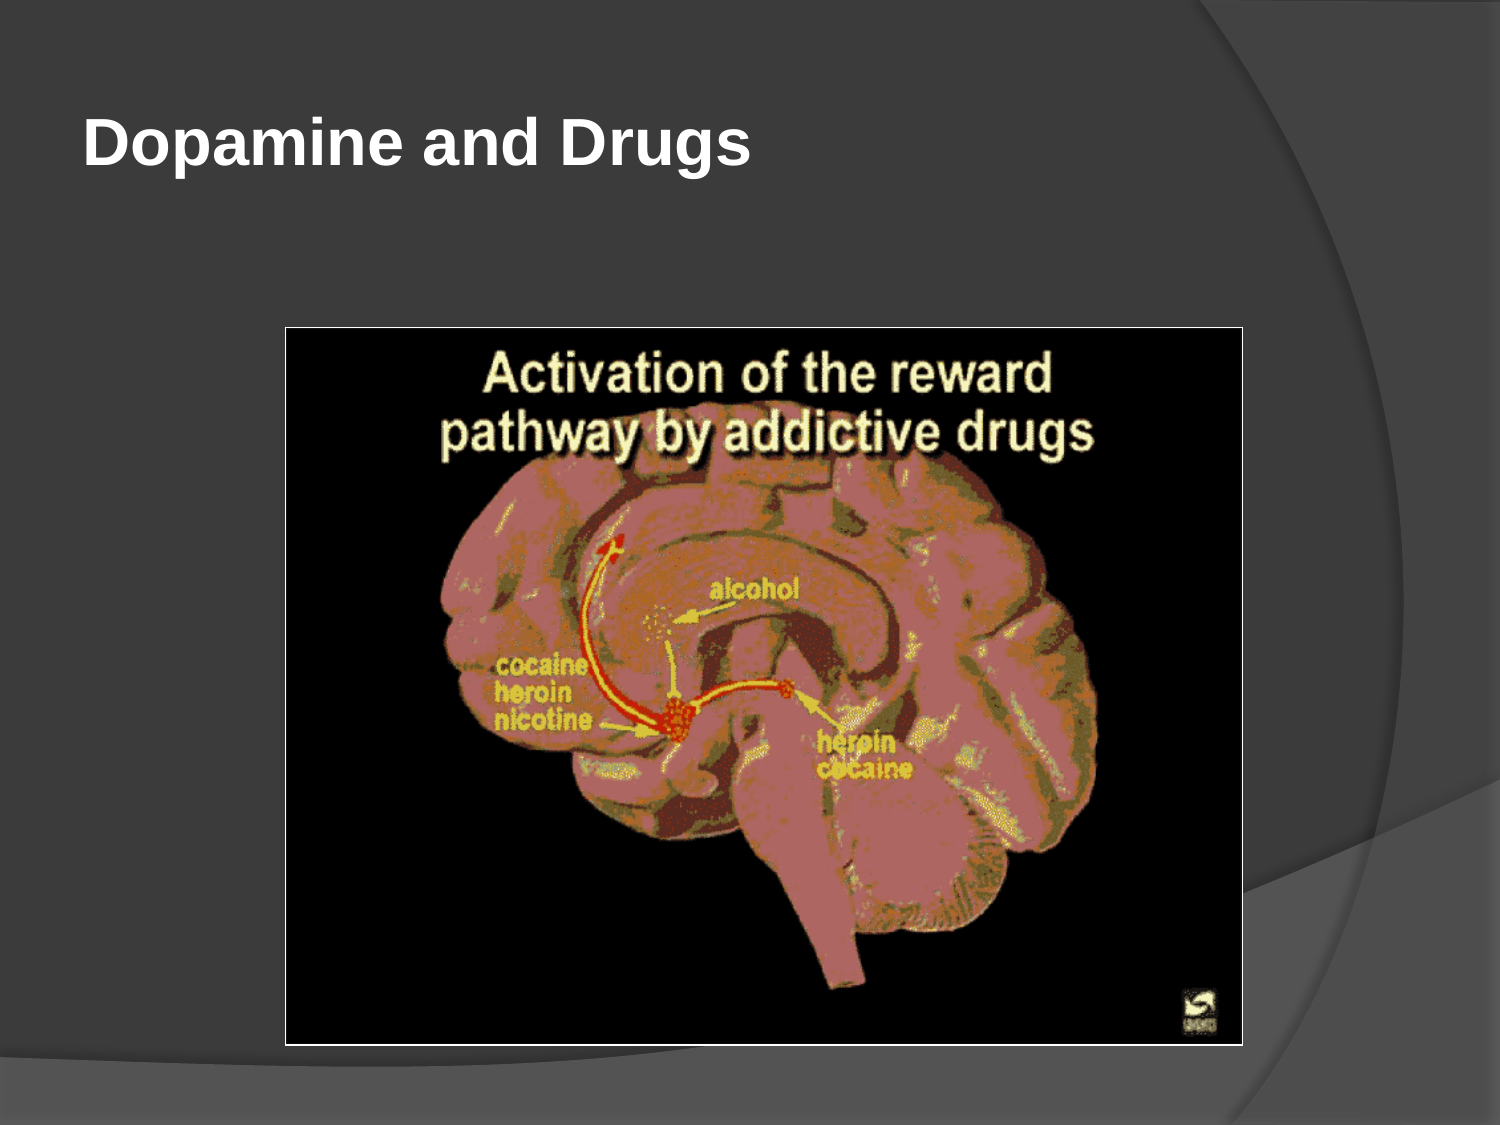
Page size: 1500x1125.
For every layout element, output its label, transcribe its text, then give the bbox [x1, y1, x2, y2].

picture [286, 327, 1242, 1045]
title Dopamine and Drugs [75, 45, 1300, 233]
